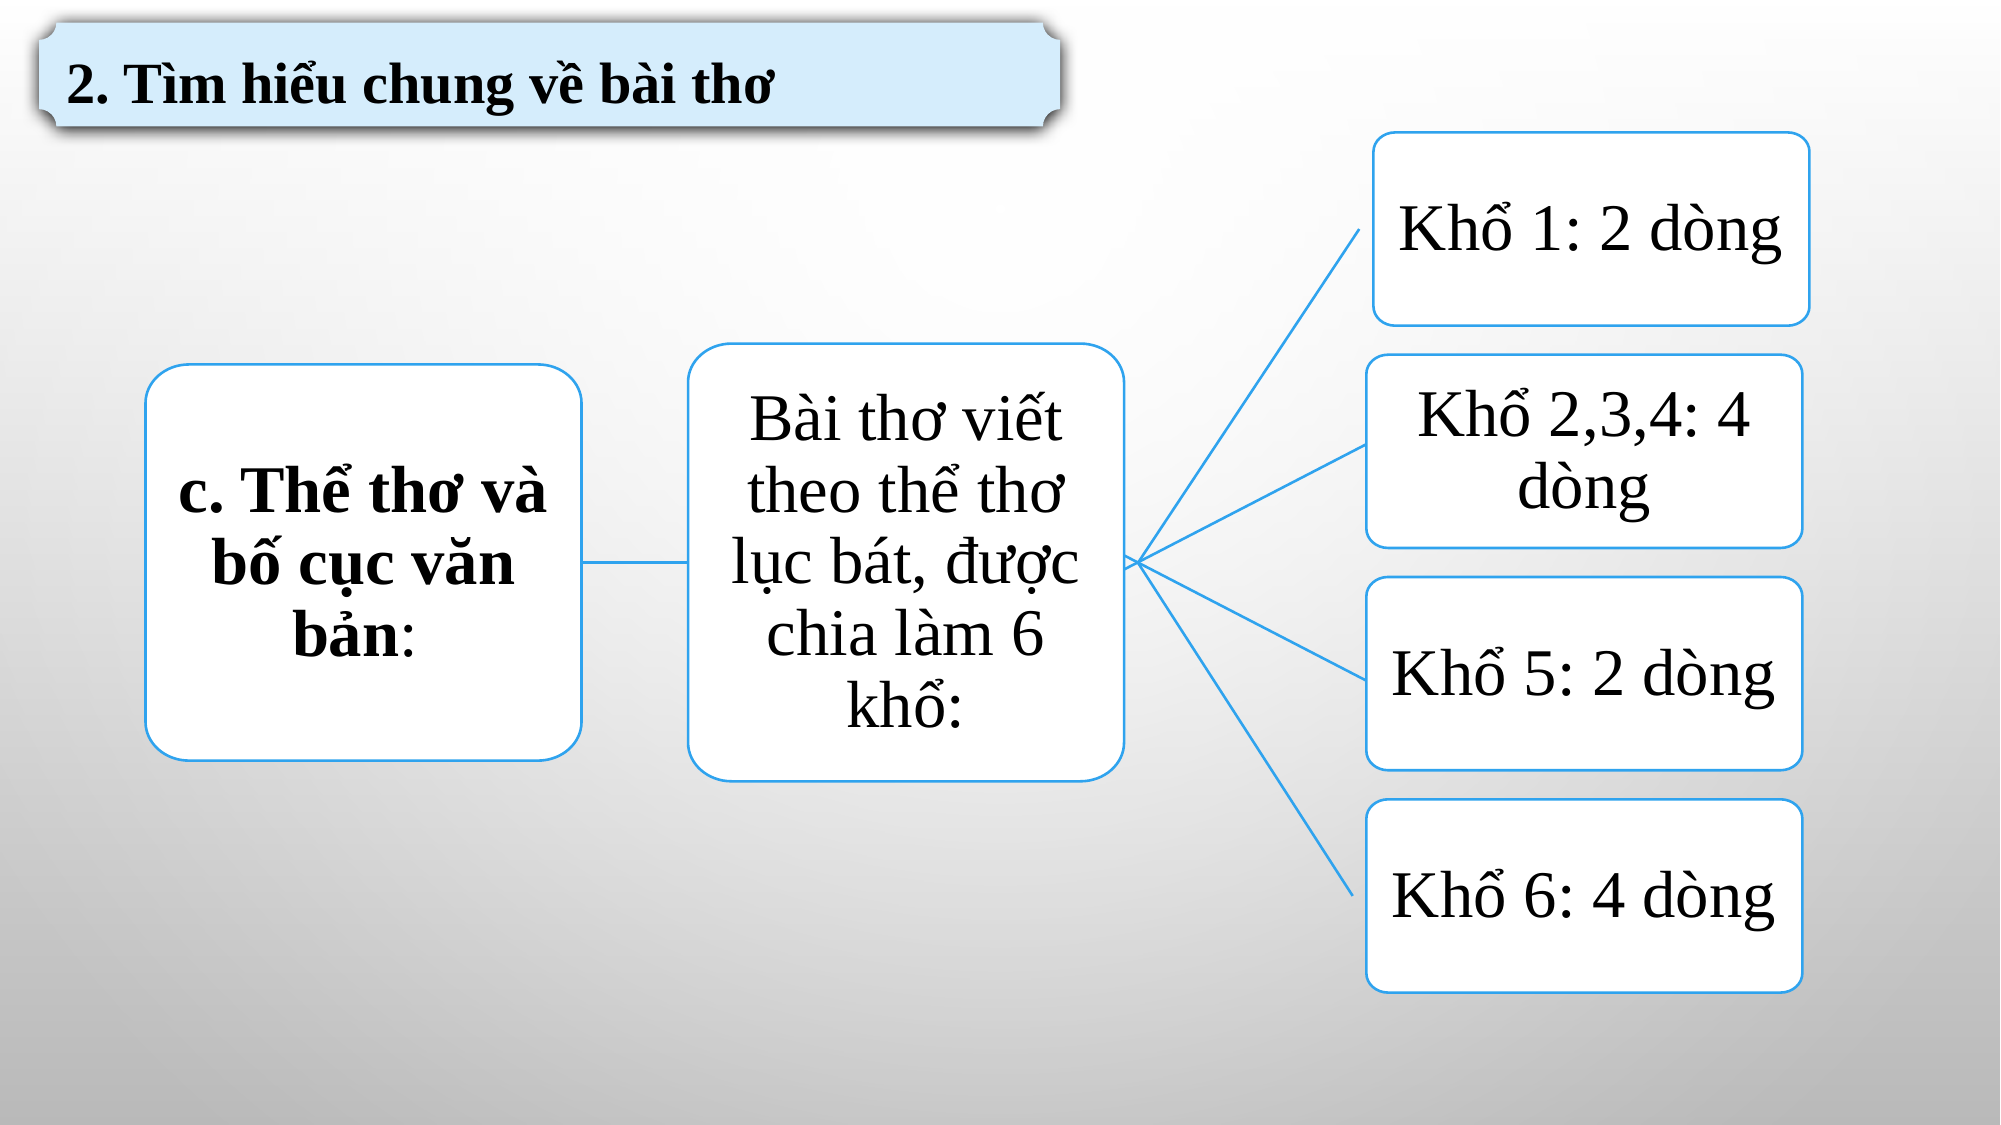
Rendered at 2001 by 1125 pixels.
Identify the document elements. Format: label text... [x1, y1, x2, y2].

text_box 2. Tìm hiểu chung về bài thơ [37, 21, 1062, 128]
picture [0, 0, 2000, 1125]
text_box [145, 132, 1810, 993]
